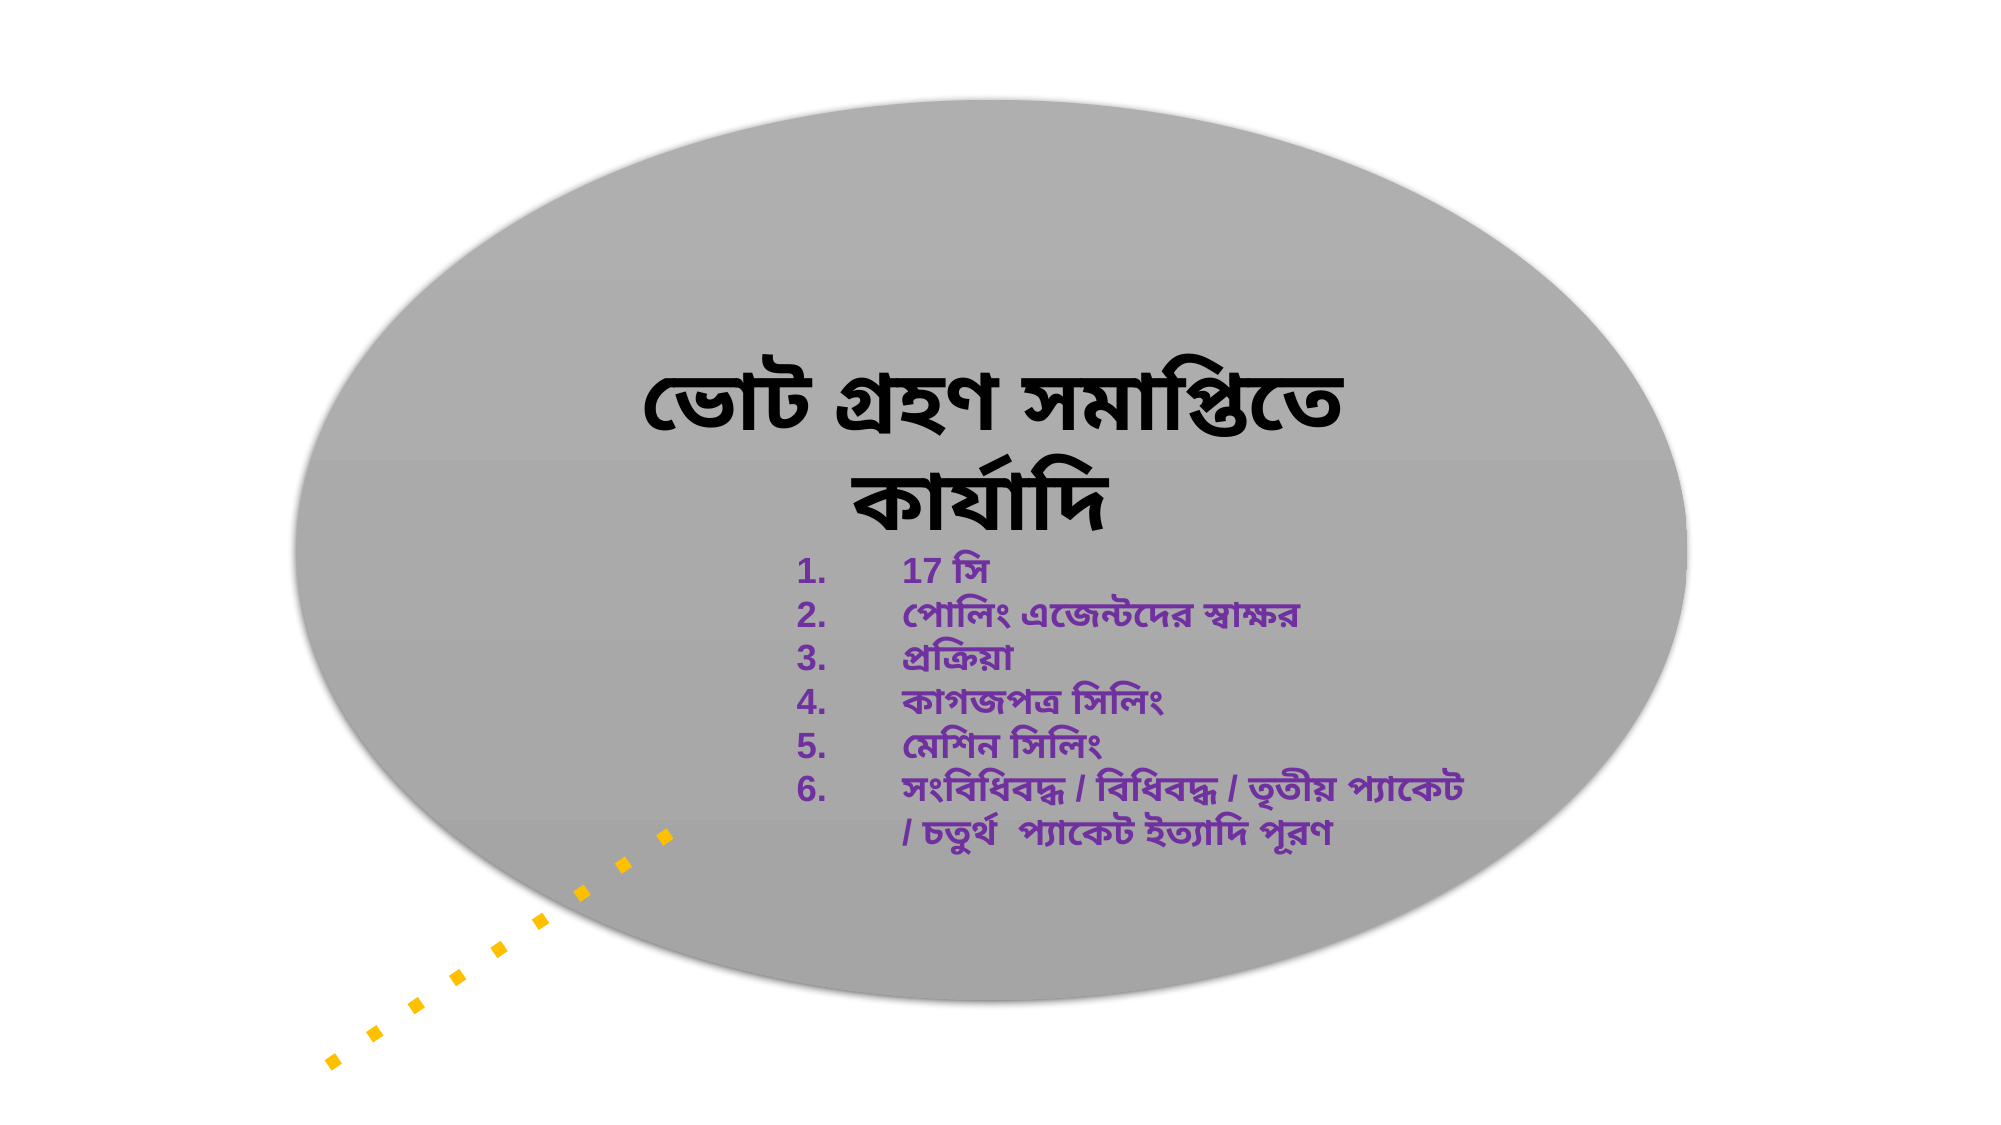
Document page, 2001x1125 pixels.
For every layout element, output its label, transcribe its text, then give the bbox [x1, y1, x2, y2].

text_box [327, 827, 679, 1066]
text_box ভোট গ্রহণ সমাপ্তিতে কার্যাদি 17 সি পোলিং এজেন্টদের স্বাক্ষর প্রক্রিয়া কাগজপত্র সিলিং মেশিন সিলিং সংবিধিবদ্ধ / বিধিবদ্ধ / তৃতীয় প্যাকেট / চতুর্থ প্যাকেট ইত্যাদি পূরণ [296, 99, 1688, 1000]
